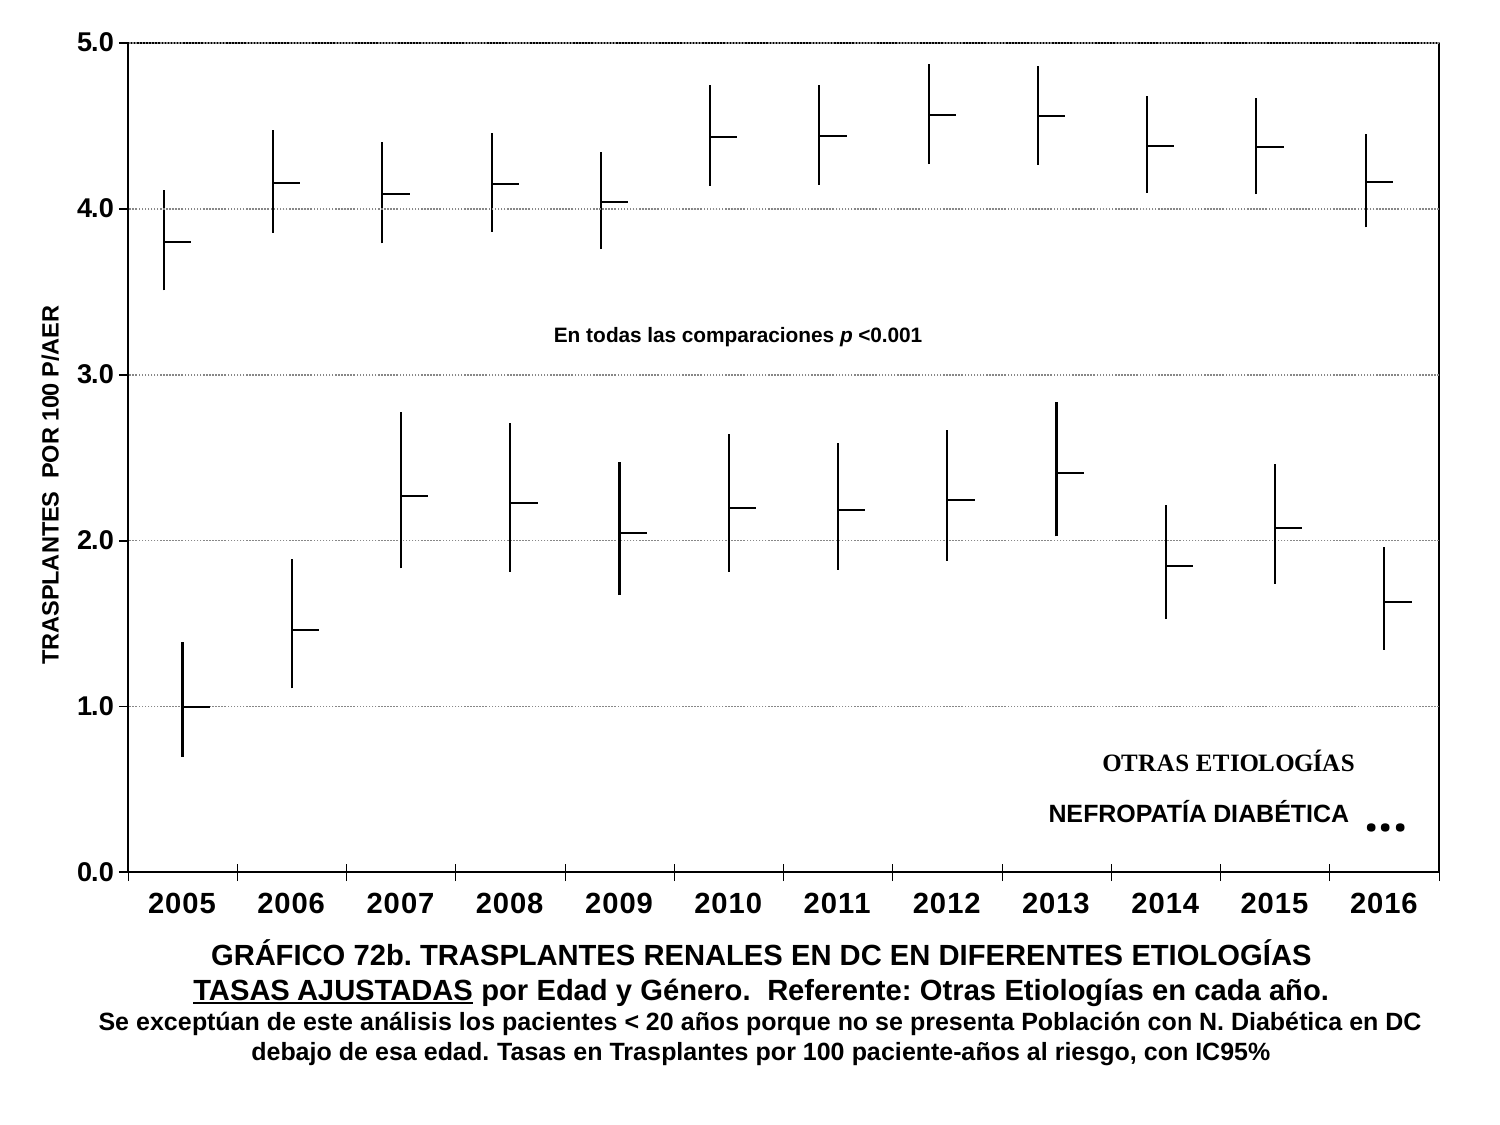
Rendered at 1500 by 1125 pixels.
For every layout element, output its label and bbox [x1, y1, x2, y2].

text_box [21, 15, 1483, 1076]
